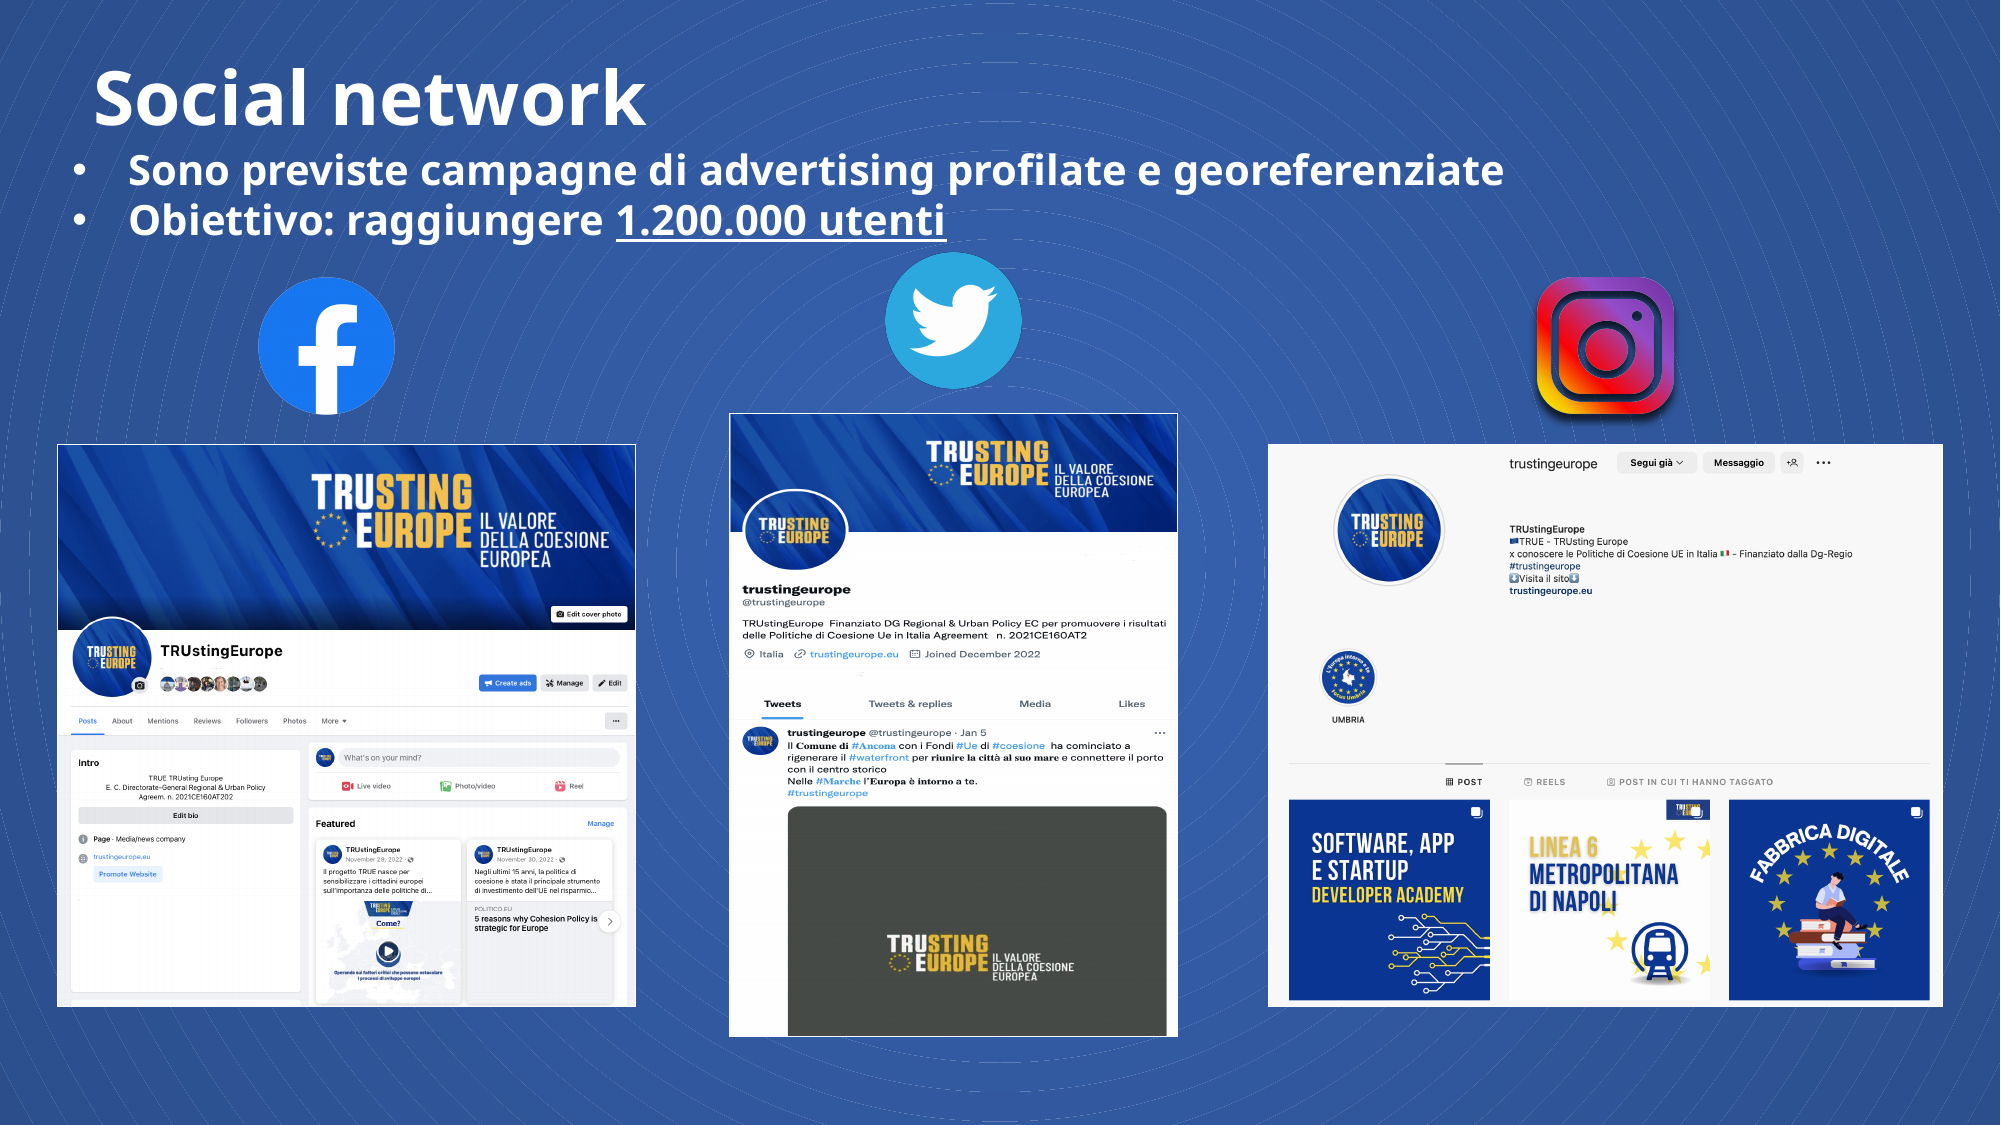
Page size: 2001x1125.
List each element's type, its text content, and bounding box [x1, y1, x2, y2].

picture [1536, 277, 1674, 414]
picture [1268, 444, 1943, 1007]
picture [57, 444, 636, 1007]
text_box Social network [0, 42, 1088, 148]
picture [729, 413, 1178, 1037]
picture [257, 277, 395, 415]
picture [884, 252, 1022, 390]
text_box Sono previste campagne di advertising profilate e georeferenziate Obiettivo: raggiungere 1.200.000 utenti [57, 136, 1635, 252]
